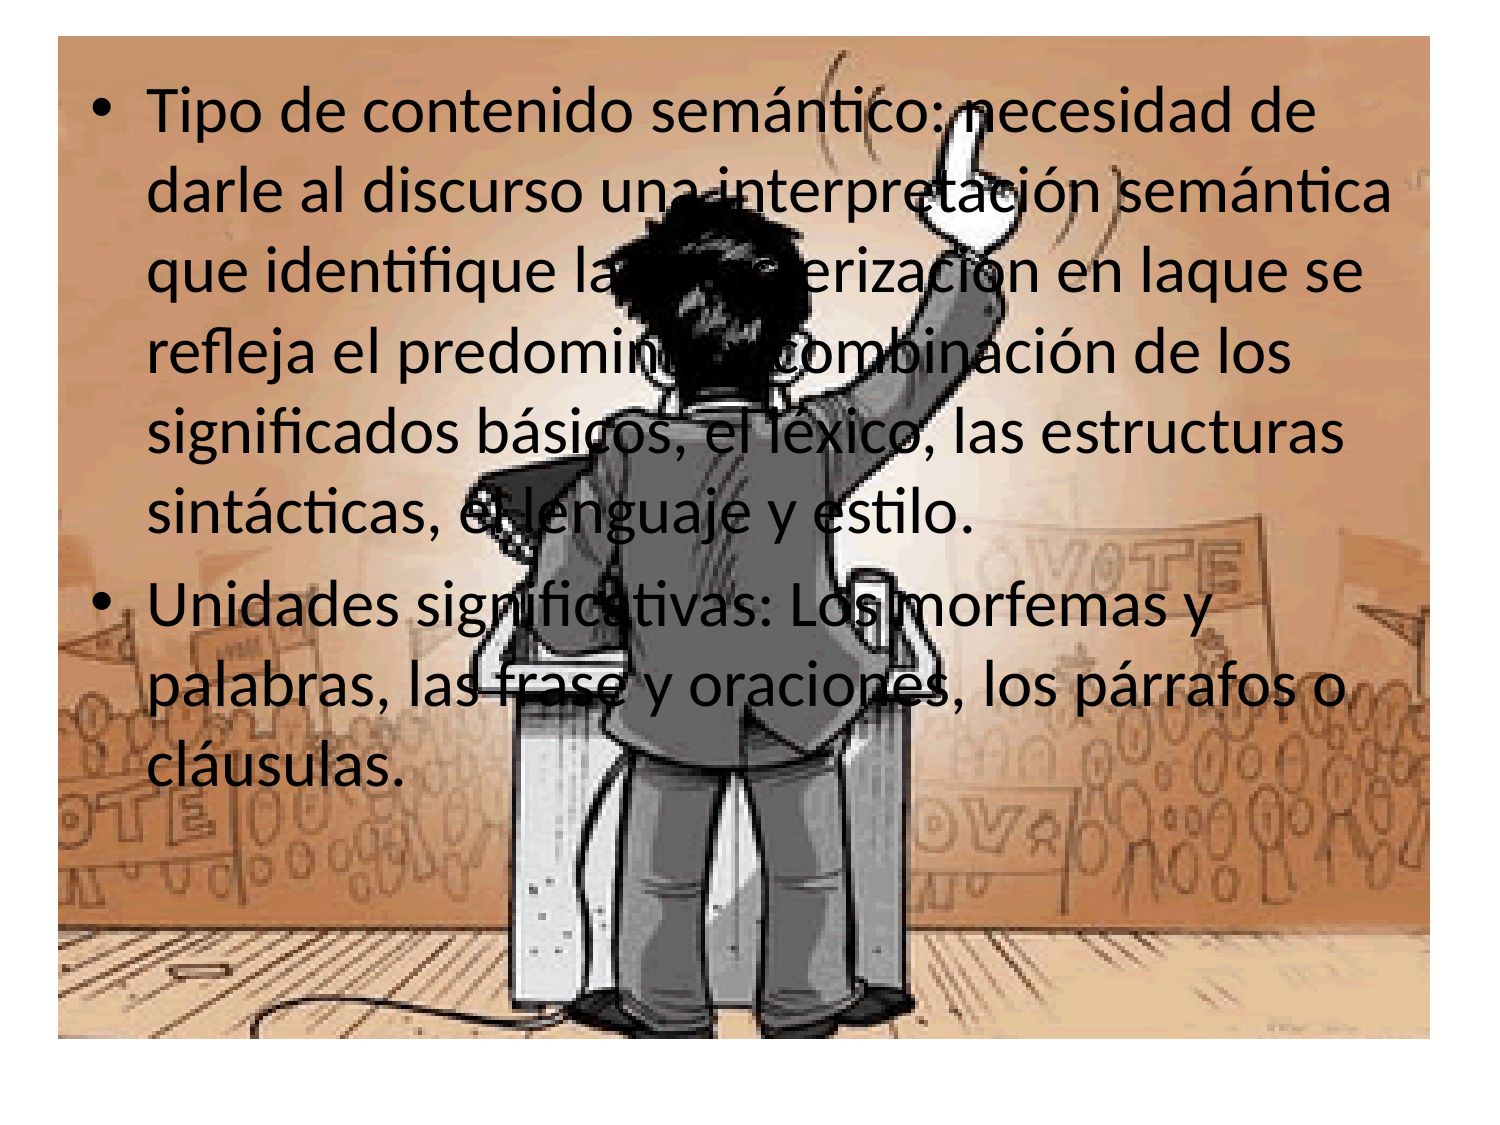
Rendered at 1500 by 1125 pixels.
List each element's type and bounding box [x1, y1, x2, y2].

picture [58, 36, 1430, 1040]
